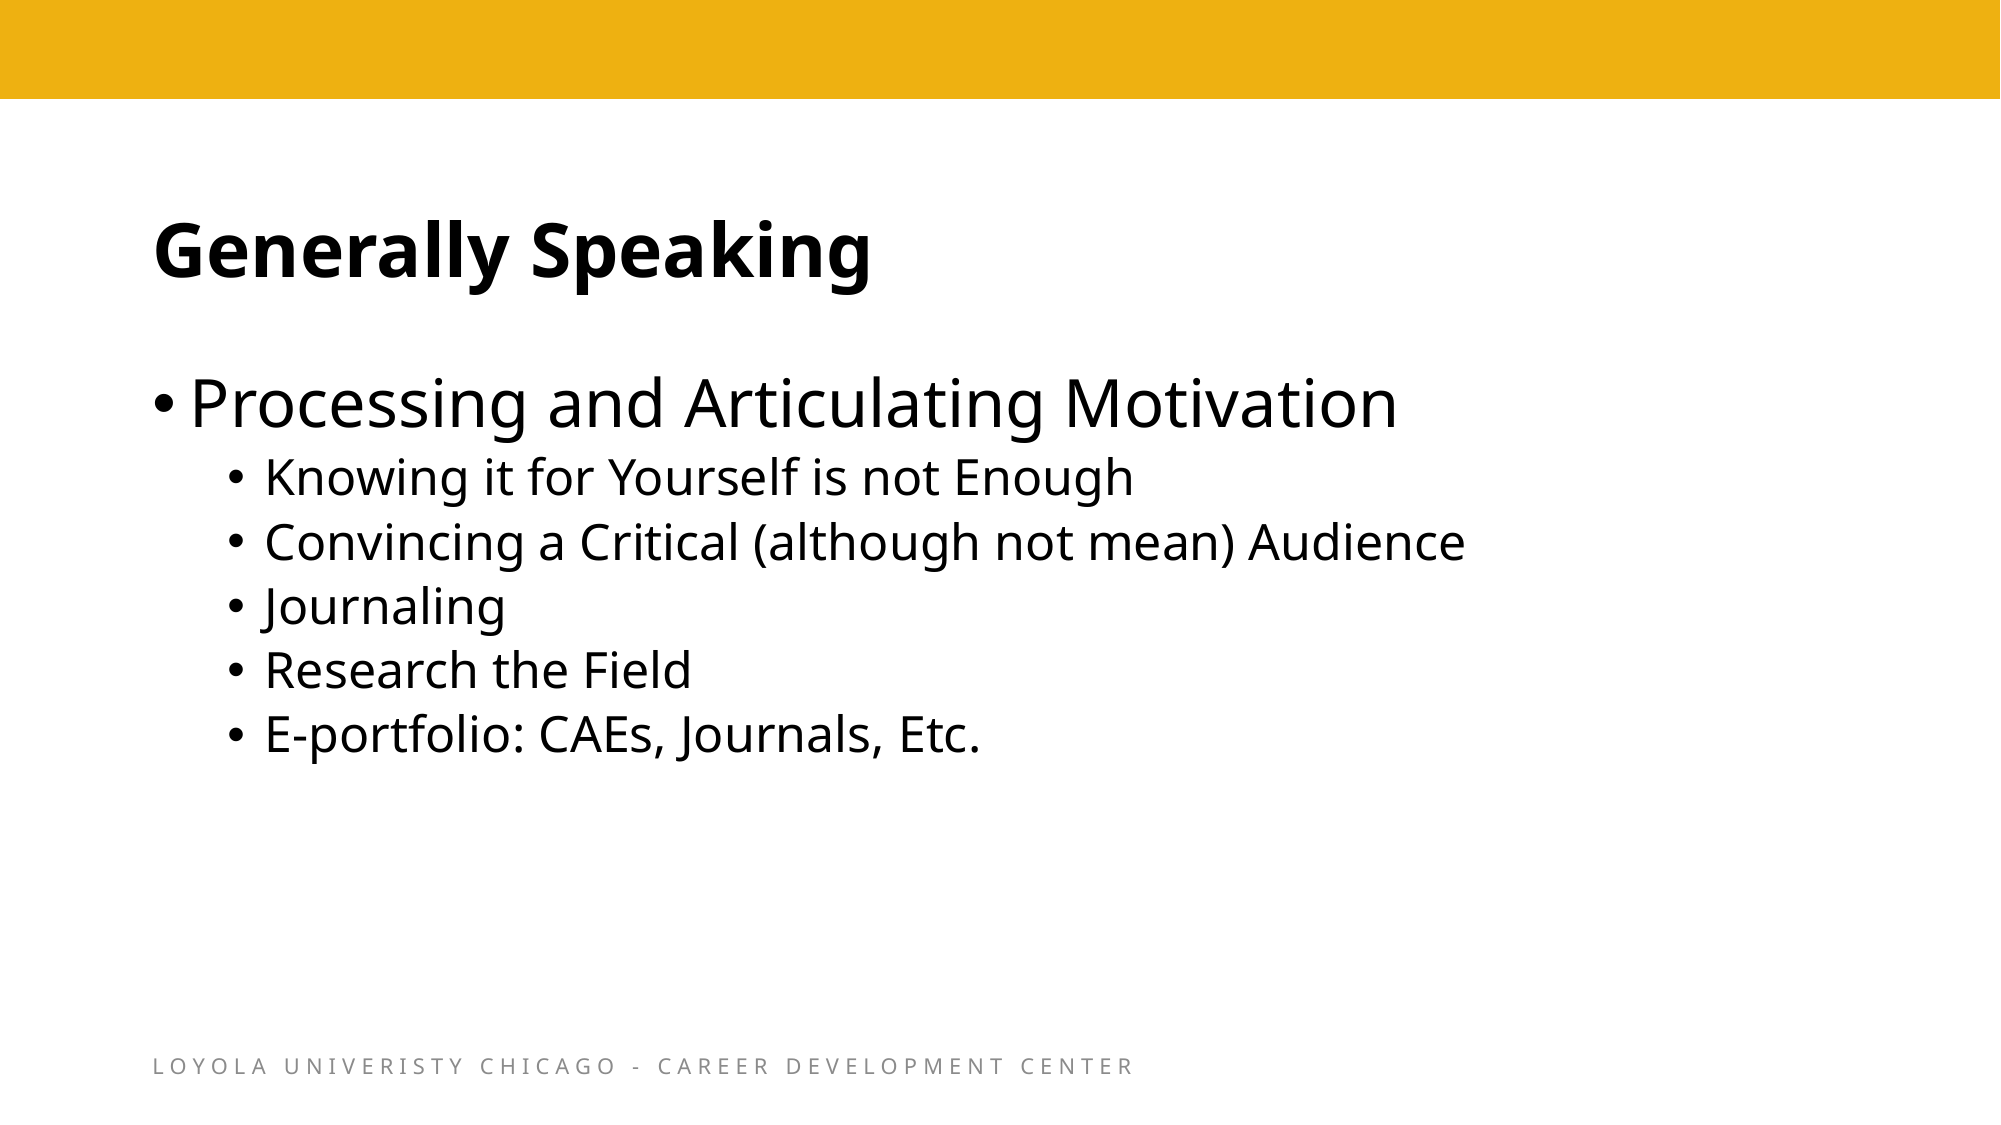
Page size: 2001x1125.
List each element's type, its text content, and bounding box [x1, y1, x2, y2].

footer LOYOLA UNIVERISTY CHICAGO - CAREER DEVELOPMENT CENTER [137, 1035, 1424, 1096]
title Generally Speaking [137, 144, 1863, 362]
list Processing and Articulating Motivation Knowing it for Yourself is not Enough Convincing a Critical (although not mean) Audience Journaling Research the Field E-portfolio: CAEs, Journals, Etc. [137, 362, 1863, 1014]
text_box [0, 0, 2000, 99]
